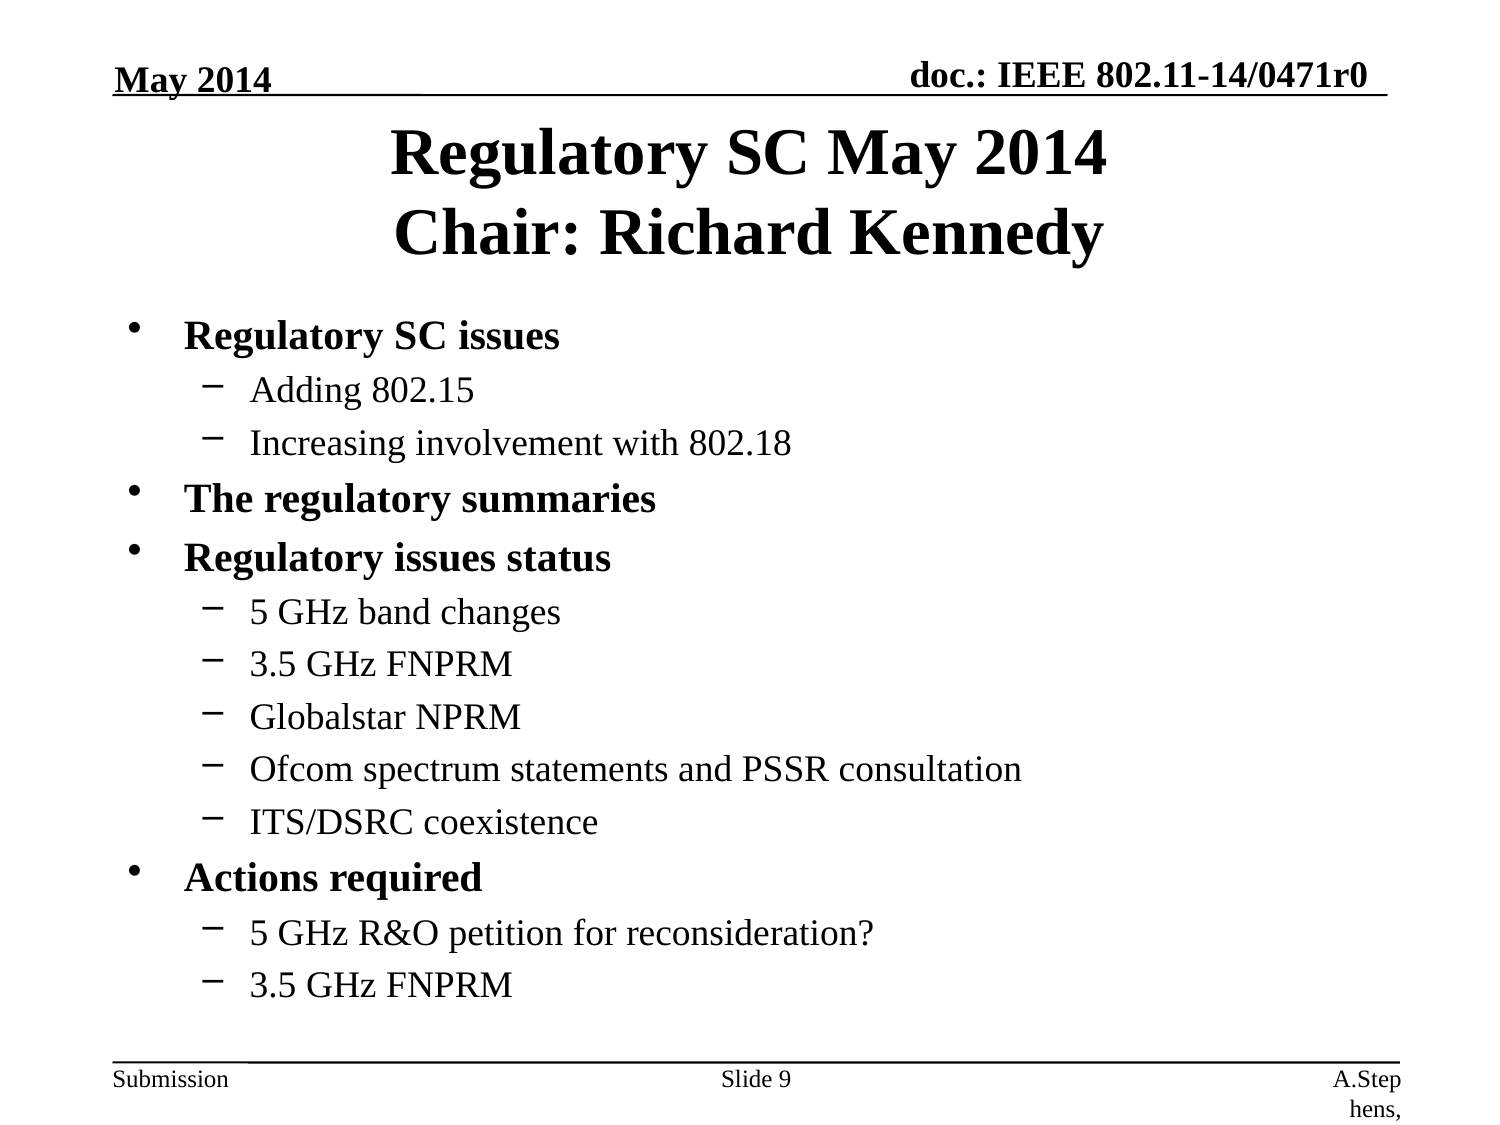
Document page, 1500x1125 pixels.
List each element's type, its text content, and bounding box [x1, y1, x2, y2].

list Regulatory SC issues Adding 802.15 Increasing involvement with 802.18 The regulatory summaries Regulatory issues status 5 GHz band changes 3.5 GHz FNPRM Globalstar NPRM Ofcom spectrum statements and PSSR consultation ITS/DSRC coexistence Actions required 5 GHz R&O petition for reconsideration? 3.5 GHz FNPRM [112, 299, 1388, 1038]
title Regulatory SC May 2014 Chair: Richard Kennedy [112, 99, 1388, 275]
slide_number Slide 9 [712, 1062, 800, 1093]
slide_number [114, 54, 370, 100]
footer A.Stephens, Intel, D. Stanley, Aruba [1325, 1062, 1402, 1093]
